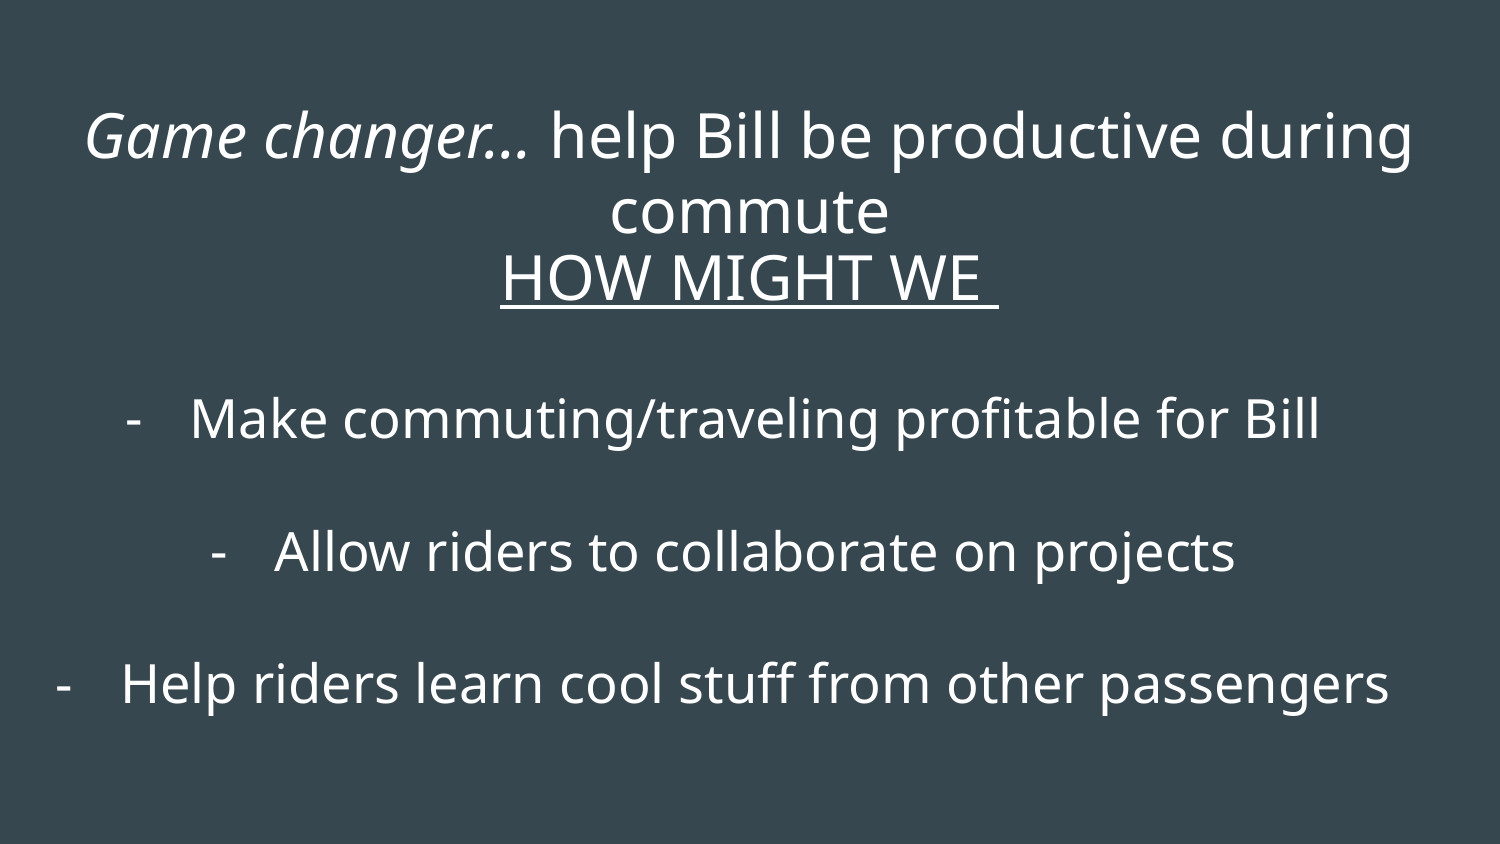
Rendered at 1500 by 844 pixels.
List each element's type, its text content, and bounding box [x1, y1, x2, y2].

title Allow riders to collaborate on projects [19, 502, 1418, 596]
title Make commuting/traveling profitable for Bill [19, 369, 1418, 464]
title HOW MIGHT WE [51, 222, 1449, 317]
title Help riders learn cool stuff from other passengers [19, 634, 1418, 729]
title Game changer… help Bill be productive during commute [0, 81, 1500, 176]
